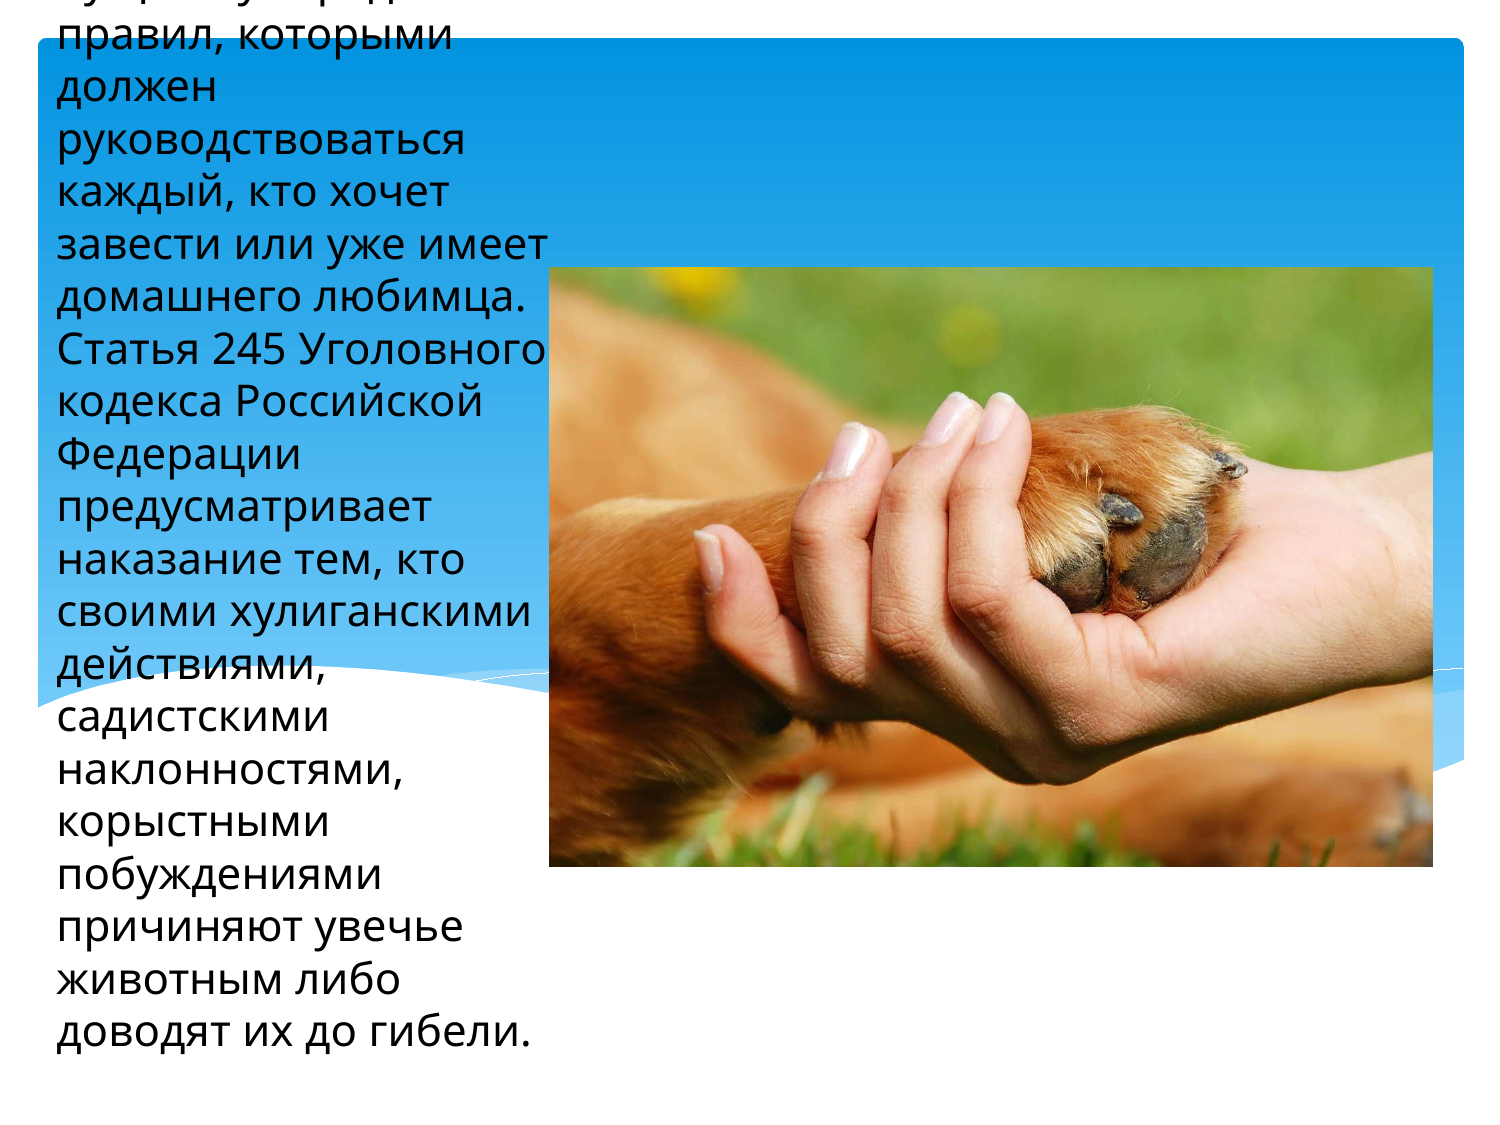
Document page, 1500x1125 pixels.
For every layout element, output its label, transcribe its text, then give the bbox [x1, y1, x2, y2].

list Существует ряд правил, которыми должен руководствоваться каждый, кто хочет завести или уже имеет домашнего любимца. Статья 245 Уголовного кодекса Российской Федерации предусматривает наказание тем, кто своими хулиганскими действиями, садистскими наклонностями, корыстными побуждениями причиняют увечье животным либо доводят их до гибели. [41, 19, 585, 1064]
picture [548, 266, 1433, 868]
